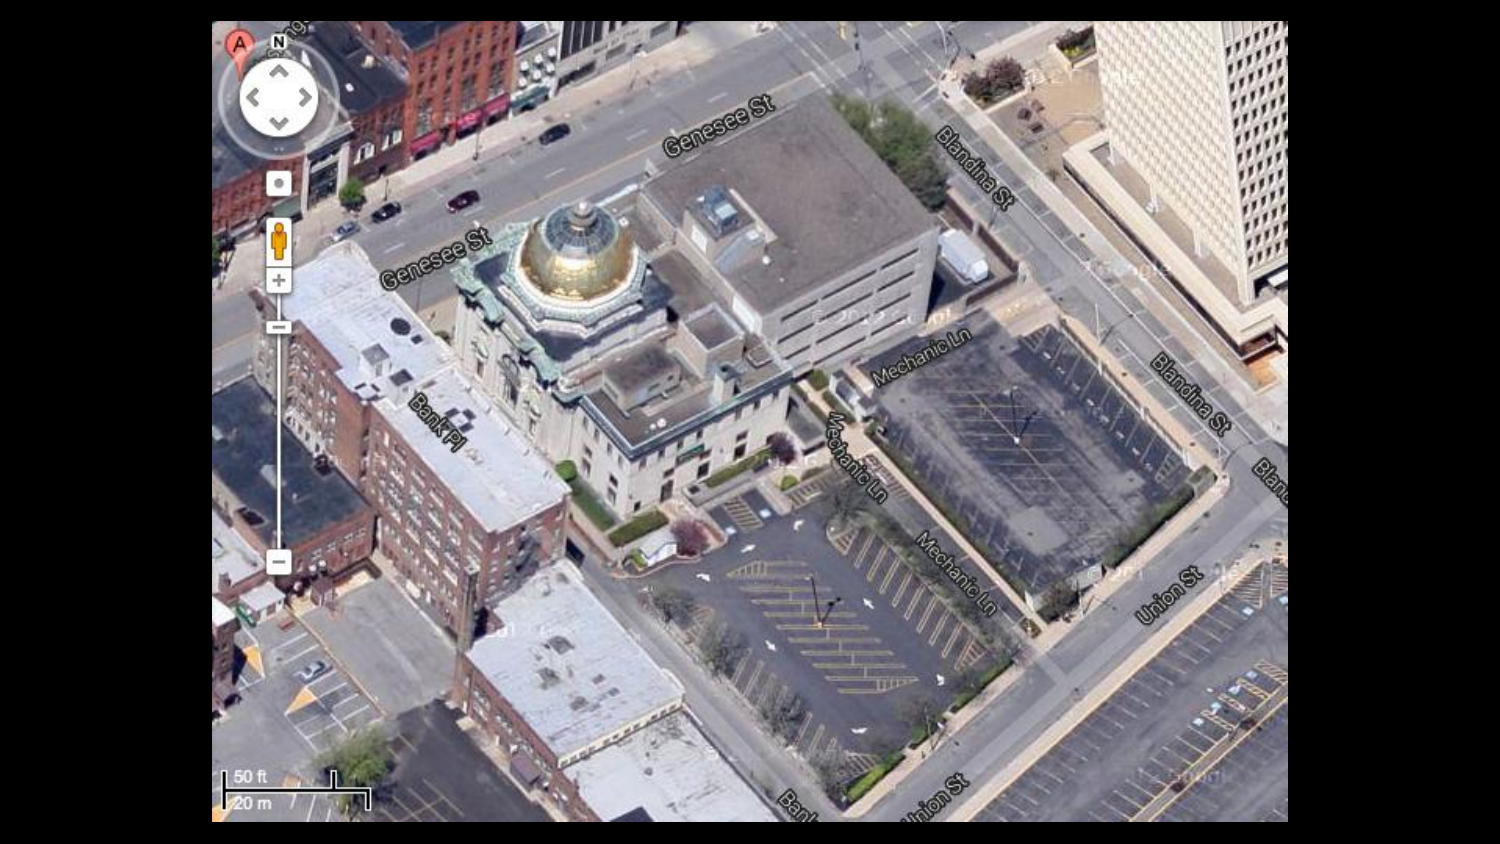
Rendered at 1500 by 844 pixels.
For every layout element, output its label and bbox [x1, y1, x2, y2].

picture [212, 21, 1288, 823]
